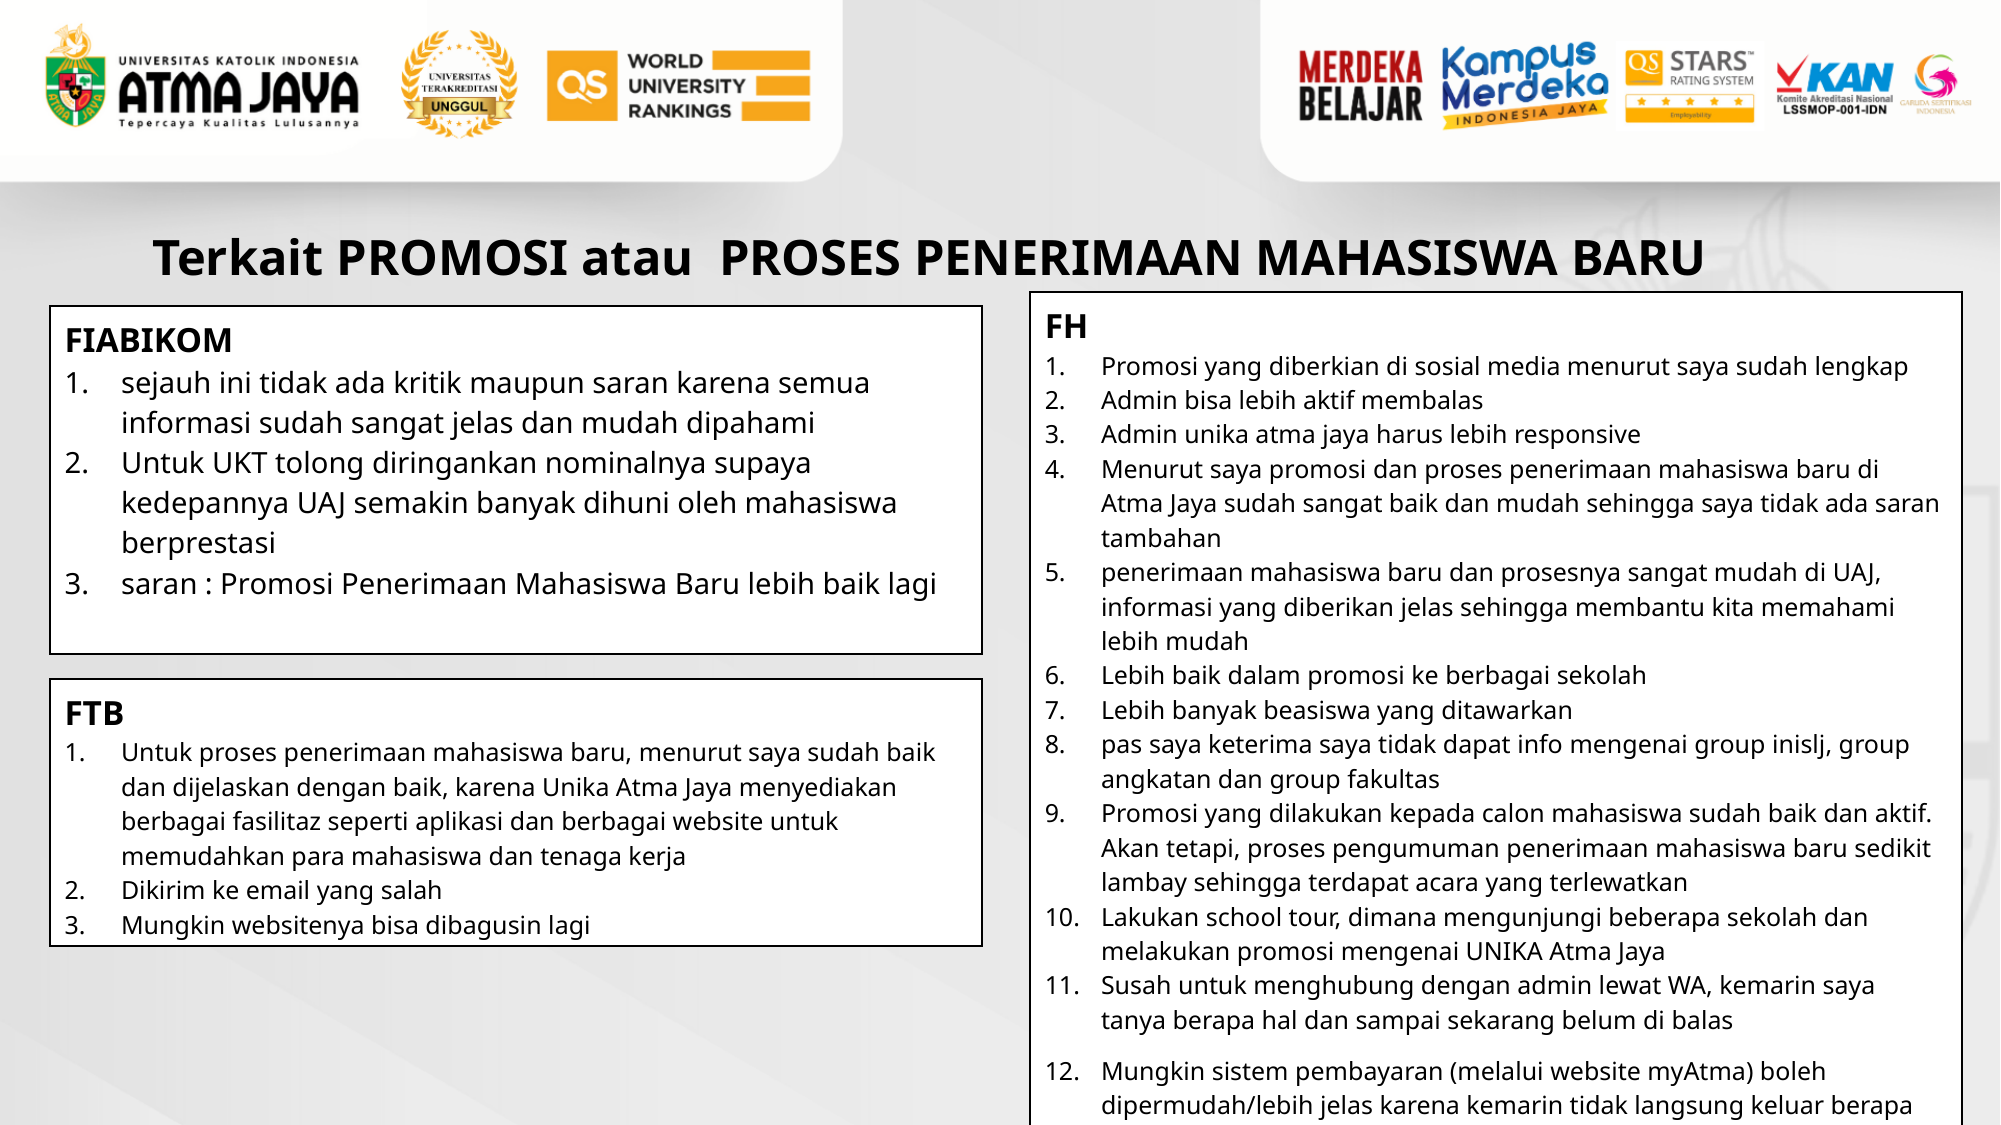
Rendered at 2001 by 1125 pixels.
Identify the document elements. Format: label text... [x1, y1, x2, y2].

text_box FTB Untuk proses penerimaan mahasiswa baru, menurut saya sudah baik dan dijelaskan dengan baik, karena Unika Atma Jaya menyediakan berbagai fasilitaz seperti aplikasi dan berbagai website untuk memudahkan para mahasiswa dan tenaga kerja Dikirim ke email yang salah Mungkin websitenya bisa dibagusin lagi [49, 678, 983, 947]
text_box FH Promosi yang diberkian di sosial media menurut saya sudah lengkap Admin bisa lebih aktif membalas Admin unika atma jaya harus lebih responsive Menurut saya promosi dan proses penerimaan mahasiswa baru di Atma Jaya sudah sangat baik dan mudah sehingga saya tidak ada saran tambahan penerimaan mahasiswa baru dan prosesnya sangat mudah di UAJ, informasi yang diberikan jelas sehingga membantu kita memahami lebih mudah Lebih baik dalam promosi ke berbagai sekolah Lebih banyak beasiswa yang ditawarkan pas saya keterima saya tidak dapat info mengenai group inislj, group angkatan dan group fakultas Promosi yang dilakukan kepada calon mahasiswa sudah baik dan aktif. Akan tetapi, proses pengumuman penerimaan mahasiswa baru sedikit lambay sehingga terdapat acara yang terlewatkan Lakukan school tour, dimana mengunjungi beberapa sekolah dan melakukan promosi mengenai UNIKA Atma Jaya Susah untuk menghubung dengan admin lewat WA, kemarin saya tanya berapa hal dan sampai sekarang belum di balas Mungkin sistem pembayaran (melalui website myAtma) boleh dipermudah/lebih jelas karena kemarin tidak langsung keluar berapa yang harus dibayar [1029, 291, 1963, 1125]
picture [0, 0, 2000, 1125]
text_box FIABIKOM sejauh ini tidak ada kritik maupun saran karena semua informasi sudah sangat jelas dan mudah dipahami Untuk UKT tolong diringankan nominalnya supaya kedepannya UAJ semakin banyak dihuni oleh mahasiswa berprestasi saran : Promosi Penerimaan Mahasiswa Baru lebih baik lagi [49, 305, 983, 655]
title Terkait PROMOSI atau PROSES PENERIMAAN MAHASISWA BARU [137, 213, 1863, 306]
